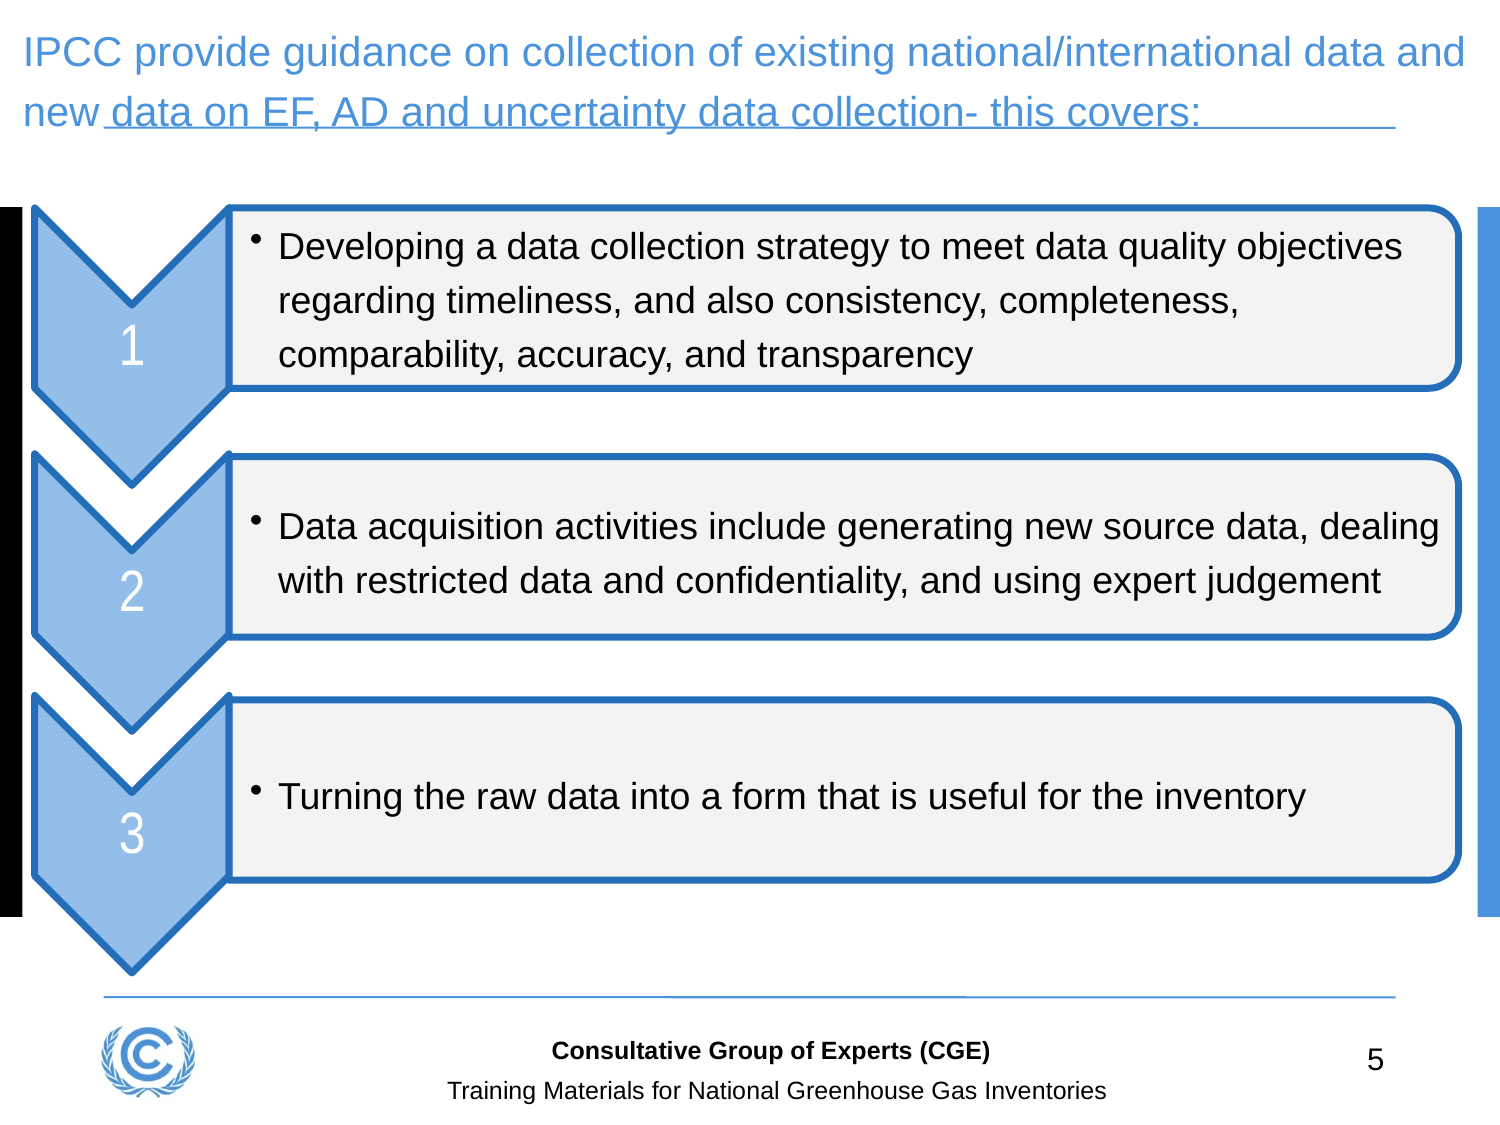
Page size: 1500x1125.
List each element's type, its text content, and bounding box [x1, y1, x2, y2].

title IPCC provide guidance on collection of existing national/international data and new data on EF, AD and uncertainty data collection- this covers: [22, 0, 1500, 161]
picture [101, 1001, 209, 1108]
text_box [34, 206, 1459, 979]
text_box Consultative Group of Experts (CGE) [536, 1027, 1046, 1068]
text_box Training Materials for National Greenhouse Gas Inventories [432, 1067, 1291, 1097]
text_box 5 [1352, 1032, 1400, 1085]
